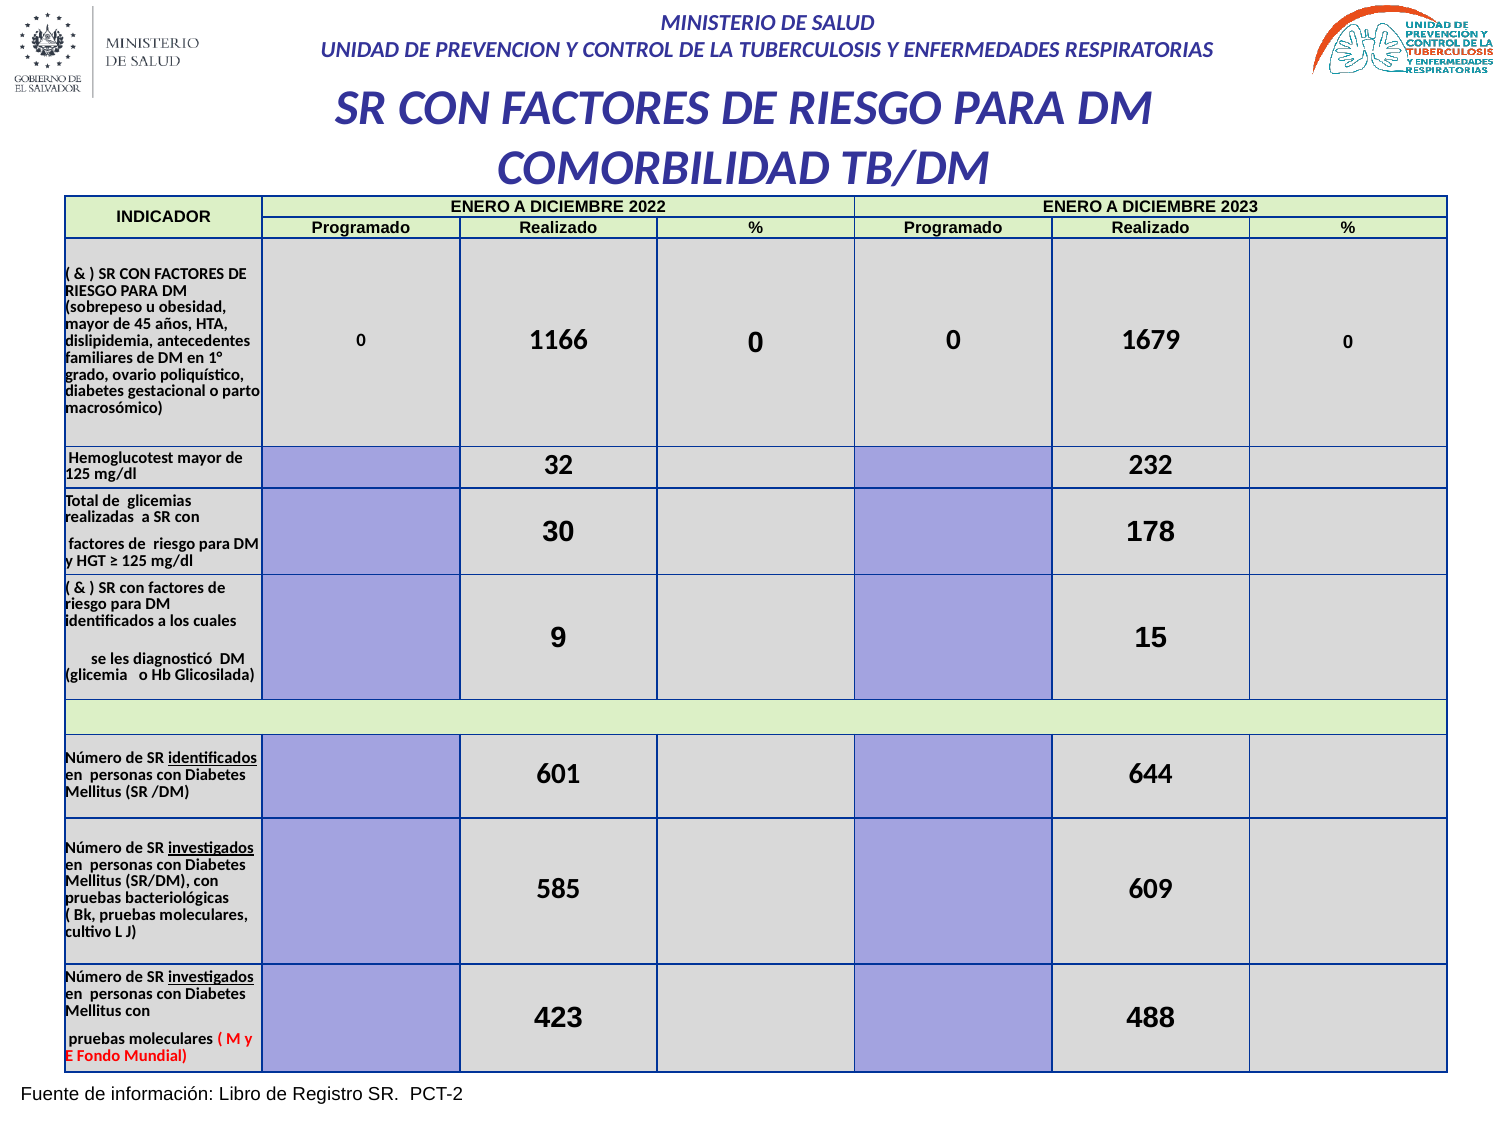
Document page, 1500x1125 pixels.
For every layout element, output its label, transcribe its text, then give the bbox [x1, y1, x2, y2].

table_cell 609 [1053, 819, 1249, 963]
table_cell 0 [855, 239, 1051, 446]
table_cell 0 [263, 239, 459, 446]
table_cell [263, 819, 459, 963]
table_cell ( & ) SR CON FACTORES DE RIESGO PARA DM (sobrepeso u obesidad, mayor de 45 años, HTA, dislipidemia, antecedentes familiares de DM en 1° grado, ovario poliquístico, diabetes gestacional o parto macrosómico) [66, 239, 261, 446]
table_cell [658, 735, 854, 817]
table_cell 178 [1053, 489, 1249, 574]
table_cell [1250, 575, 1446, 699]
table_cell [1250, 447, 1446, 487]
table_cell [658, 965, 854, 1071]
table_cell Realizado [1053, 218, 1249, 237]
table_cell 423 [461, 965, 656, 1071]
table_cell [263, 965, 459, 1071]
table_cell [1250, 819, 1446, 963]
table_cell 1679 [1053, 239, 1249, 446]
table_cell Número de SR investigados en personas con Diabetes Mellitus (SR/DM), con pruebas bacteriológicas ( Bk, pruebas moleculares, cultivo L J) [66, 819, 261, 963]
table_cell factores de riesgo para DM y HGT ≥ 125 mg/dl [66, 533, 261, 574]
picture [1305, 0, 1500, 85]
table_cell [263, 447, 459, 487]
table_cell pruebas moleculares ( M y E Fondo Mundial) [66, 1026, 261, 1071]
table_cell 232 [1053, 447, 1249, 487]
table_cell 30 [461, 489, 656, 574]
table_cell % [1250, 218, 1446, 237]
table_cell [263, 575, 459, 699]
table_header ENERO A DICIEMBRE 2022 [263, 197, 854, 216]
table_cell [263, 489, 459, 574]
table_cell [1250, 965, 1446, 1071]
table_header ENERO A DICIEMBRE 2023 [855, 197, 1446, 216]
table_cell Hemoglucotest mayor de 125 mg/dl [66, 447, 261, 487]
table_cell 644 [1053, 735, 1249, 817]
table_cell [855, 819, 1051, 963]
table_cell 585 [461, 819, 656, 963]
table_cell Número de SR investigados en personas con Diabetes Mellitus con [66, 965, 261, 1026]
table_cell [658, 819, 854, 963]
table_cell [658, 575, 854, 699]
picture [14, 6, 228, 98]
table_cell 601 [461, 735, 656, 817]
table_cell 0 [658, 239, 854, 446]
text_box Fuente de información: Libro de Registro SR. PCT-2 [5, 1074, 632, 1112]
table_cell [855, 575, 1051, 699]
table_cell Programado [263, 218, 459, 237]
table_cell Número de SR identificados en personas con Diabetes Mellitus (SR /DM) [66, 735, 261, 817]
table_cell [658, 447, 854, 487]
table_cell % [658, 218, 854, 237]
table_cell [263, 735, 459, 817]
table_cell Realizado [461, 218, 656, 237]
table_cell [855, 489, 1051, 574]
table_cell 488 [1053, 965, 1249, 1071]
text_box SR CON FACTORES DE RIESGO PARA DM COMORBILIDAD TB/DM [74, 67, 1425, 162]
table_cell [855, 965, 1051, 1071]
table_cell 32 [461, 447, 656, 487]
table_cell [658, 489, 854, 574]
table_cell [855, 735, 1051, 817]
table_cell ( & ) SR con factores de riesgo para DM identificados a los cuales [66, 575, 261, 637]
table_cell 15 [1053, 575, 1249, 699]
table_header INDICADOR [66, 197, 261, 237]
table_cell Programado [855, 218, 1051, 237]
table_cell [1250, 735, 1446, 817]
table_cell 0 [1250, 239, 1446, 446]
table_cell 1166 [461, 239, 656, 446]
table_cell se les diagnosticó DM (glicemia o Hb Glicosilada) [66, 637, 261, 699]
table_cell 9 [461, 575, 656, 699]
table_cell [1250, 489, 1446, 574]
table_cell [66, 700, 1446, 734]
table_cell Total de glicemias realizadas a SR con [66, 489, 261, 533]
table_cell [855, 447, 1051, 487]
